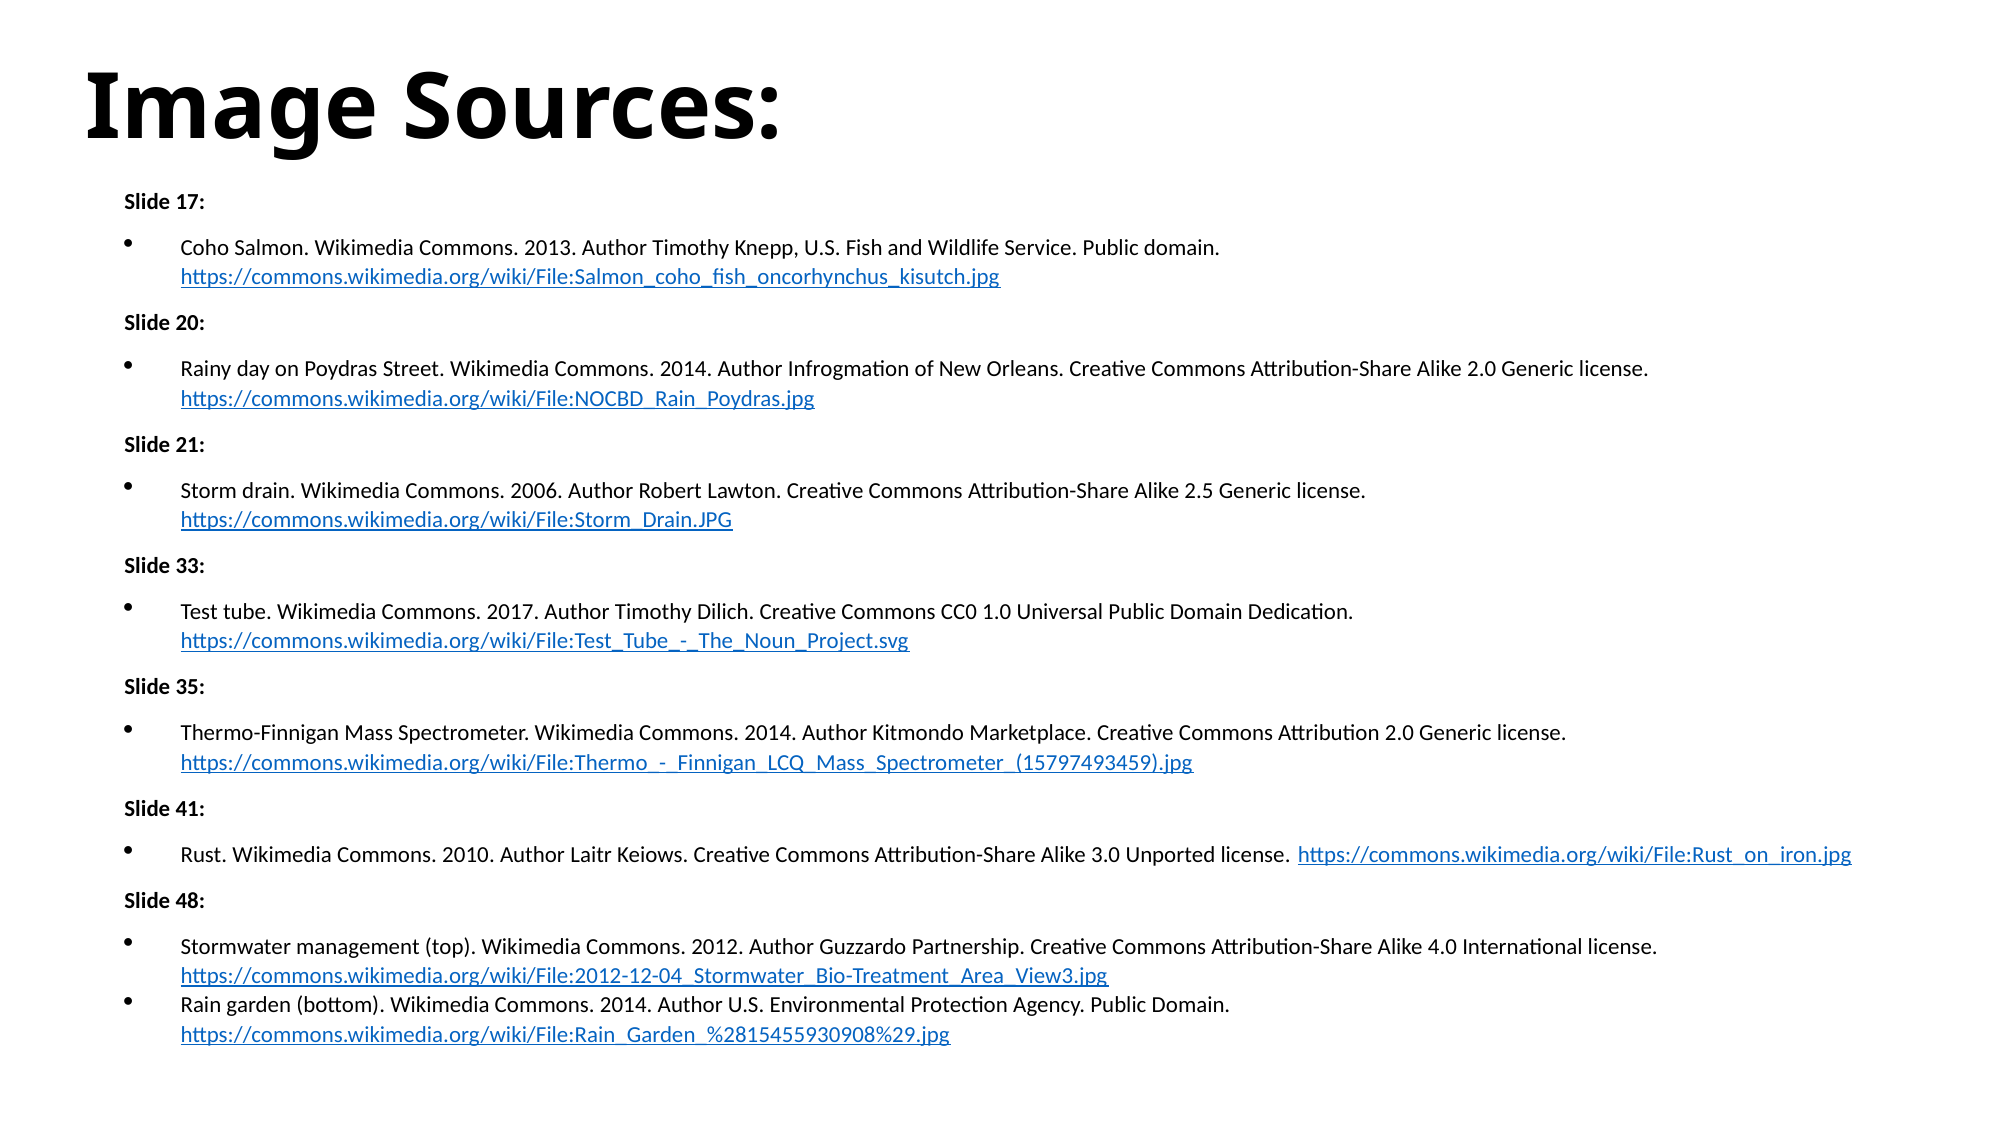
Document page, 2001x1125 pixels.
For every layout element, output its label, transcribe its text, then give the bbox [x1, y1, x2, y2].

text_box Slide 17: Coho Salmon. Wikimedia Commons. 2013. Author Timothy Knepp, U.S. Fish and Wildlife Service. Public domain. https://commons.wikimedia.org/wiki/File:Salmon_coho_fish_oncorhynchus_kisutch.jpg Slide 20: Rainy day on Poydras Street. Wikimedia Commons. 2014. Author Infrogmation of New Orleans. Creative Commons Attribution-Share Alike 2.0 Generic license. https://commons.wikimedia.org/wiki/File:NOCBD_Rain_Poydras.jpg Slide 21: Storm drain. Wikimedia Commons. 2006. Author Robert Lawton. Creative Commons Attribution-Share Alike 2.5 Generic license. https://commons.wikimedia.org/wiki/File:Storm_Drain.JPG Slide 33: Test tube. Wikimedia Commons. 2017. Author Timothy Dilich. Creative Commons CC0 1.0 Universal Public Domain Dedication. https://commons.wikimedia.org/wiki/File:Test_Tube_-_The_Noun_Project.svg Slide 35: Thermo-Finnigan Mass Spectrometer. Wikimedia Commons. 2014. Author Kitmondo Marketplace. Creative Commons Attribution 2.0 Generic license. https://commons.wikimedia.org/wiki/File:Thermo_-_Finnigan_LCQ_Mass_Spectrometer_(15797493459).jpg Slide 41: Rust. Wikimedia Commons. 2010. Author Laitr Keiows. Creative Commons Attribution-Share Alike 3.0 Unported license. https://commons.wikimedia.org/wiki/File:Rust_on_iron.jpg Slide 48: Stormwater management (top). Wikimedia Commons. 2012. Author Guzzardo Partnership. Creative Commons Attribution-Share Alike 4.0 International license. https://commons.wikimedia.org/wiki/File:2012-12-04_Stormwater_Bio-Treatment_Area_View3.jpg Rain garden (bottom). Wikimedia Commons. 2014. Author U.S. Environmental Protection Agency. Public Domain. https://commons.wikimedia.org/wiki/File:Rain_Garden_%2815455930908%29.jpg [109, 177, 1891, 1055]
title Image Sources: [70, 0, 1796, 218]
